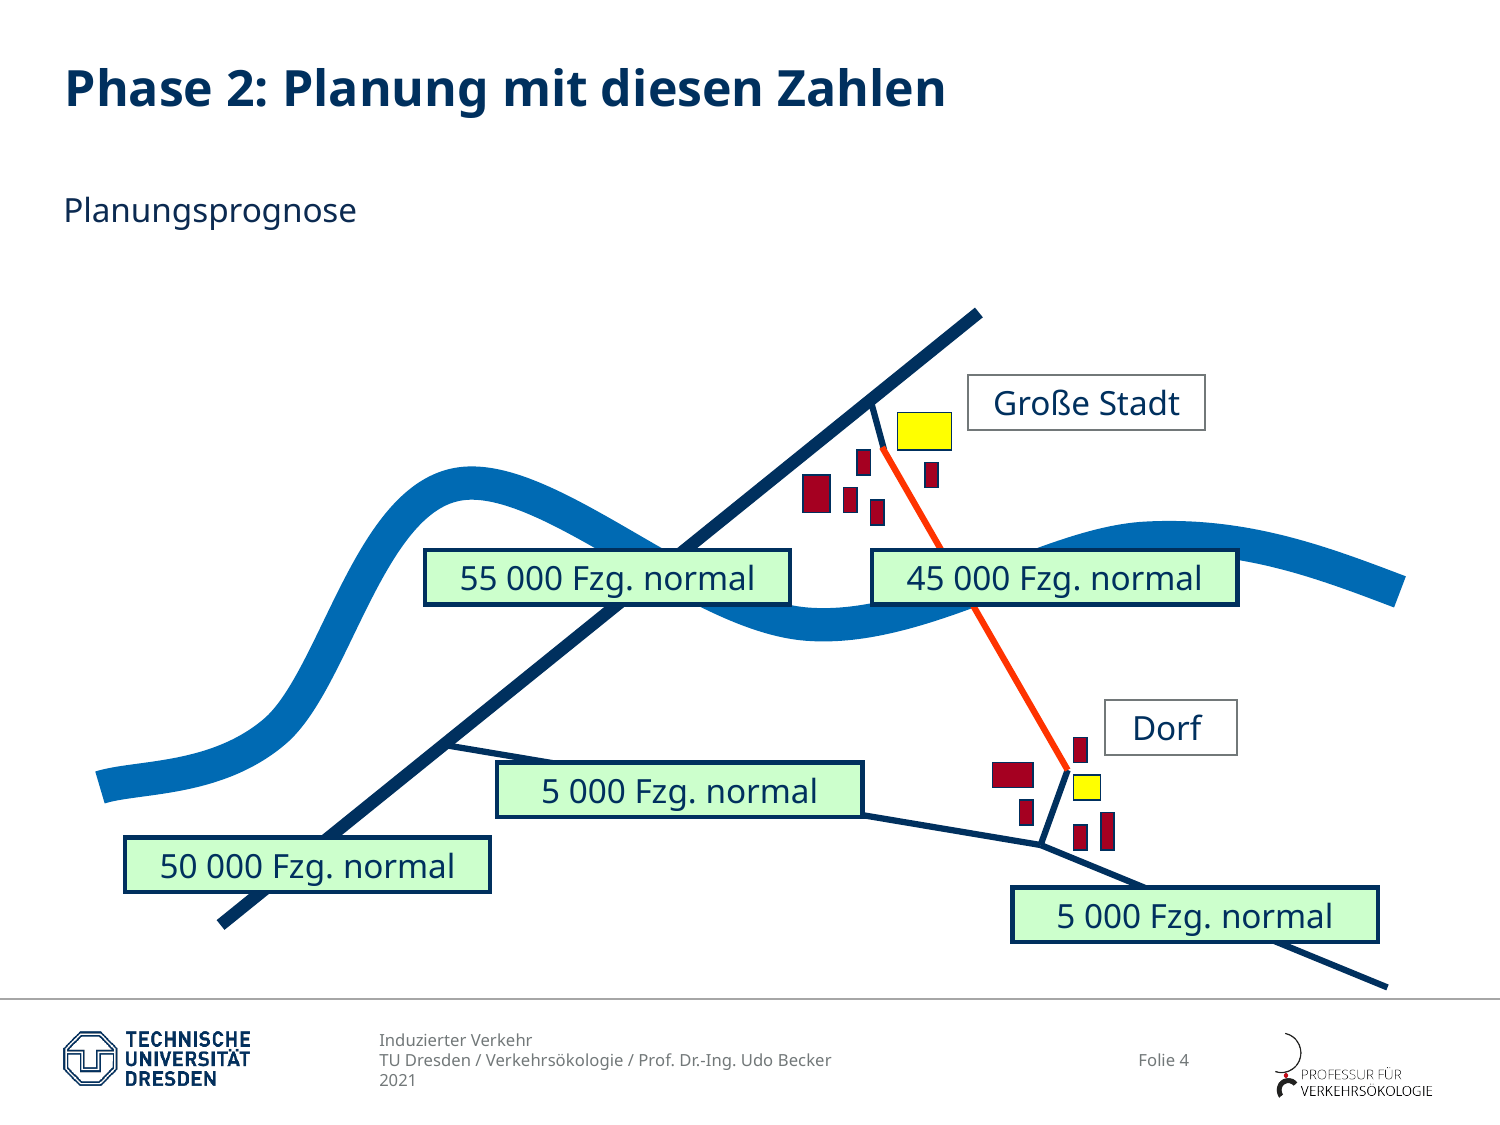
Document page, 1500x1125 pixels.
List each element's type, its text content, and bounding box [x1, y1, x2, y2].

picture [1261, 1032, 1433, 1102]
picture [63, 1031, 250, 1086]
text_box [444, 745, 1388, 988]
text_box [124, 549, 1378, 947]
list Planungsprognose [63, 189, 1437, 941]
title Phase 2: Planung mit diesen Zahlen [64, 56, 1437, 127]
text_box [99, 312, 1400, 925]
